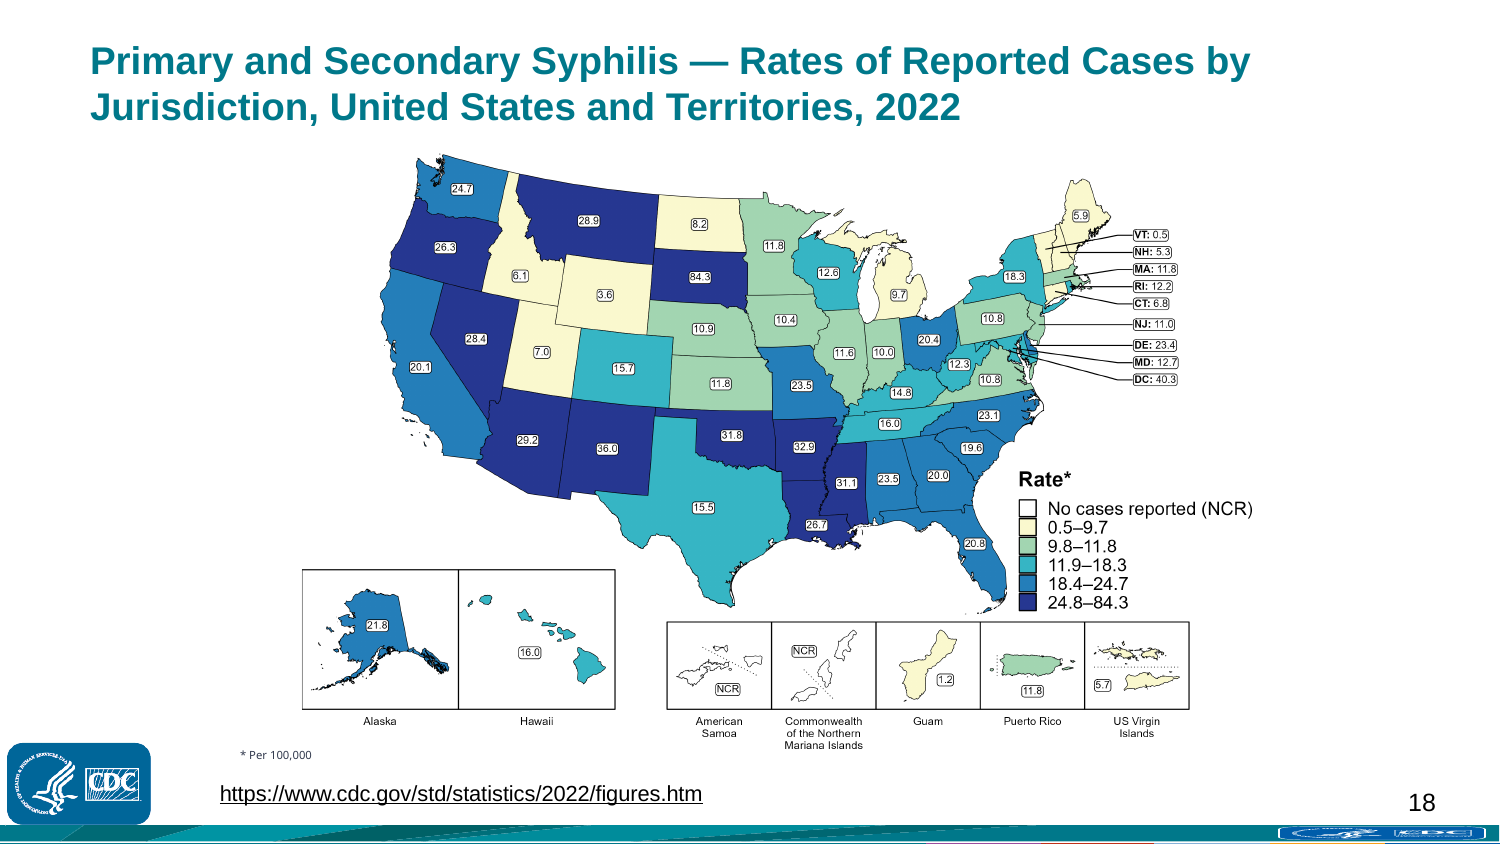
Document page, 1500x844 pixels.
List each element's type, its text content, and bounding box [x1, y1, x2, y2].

title Primary and Secondary Syphilis — Rates of Reported Cases by Jurisdiction, United States and Territories, 2022 [75, 19, 1425, 144]
picture [188, 144, 1369, 777]
picture [5, 741, 152, 826]
text_box https://www.cdc.gov/std/statistics/2022/figures.htm [205, 785, 1203, 814]
